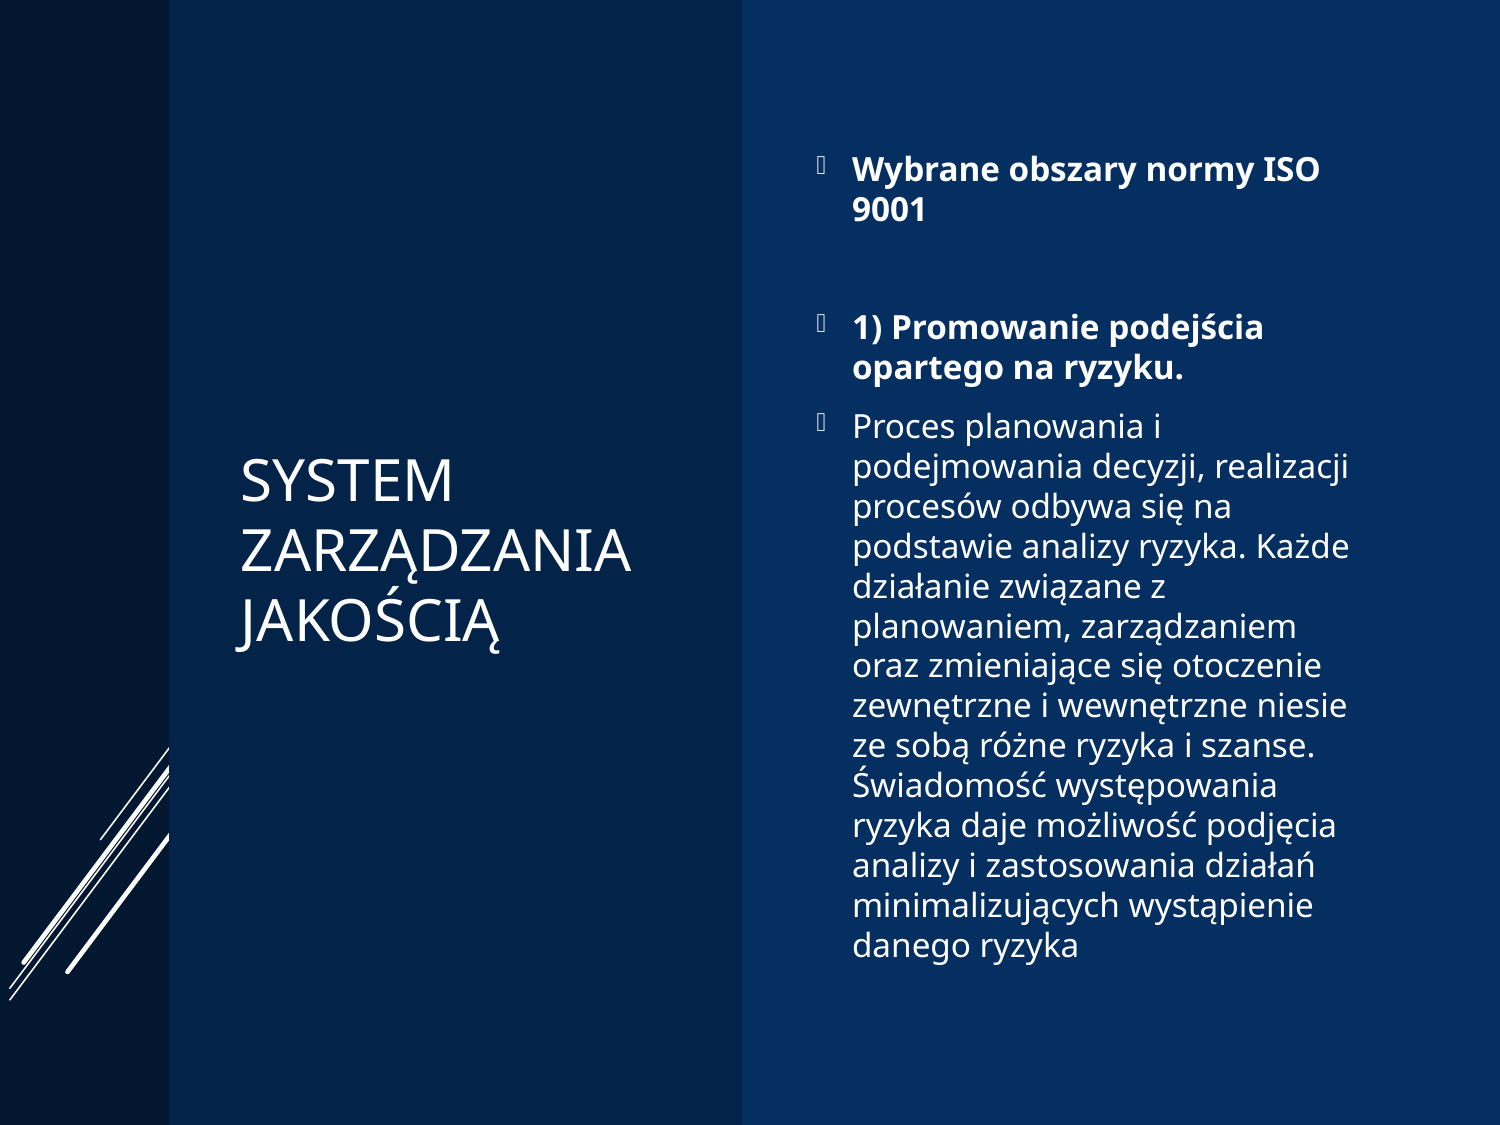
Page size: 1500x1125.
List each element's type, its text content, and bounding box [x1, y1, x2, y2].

text_box [168, 0, 743, 1125]
text_box [0, 0, 168, 1125]
text_box Wybrane obszary normy ISO 9001 1) Promowanie podejścia opartego na ryzyku. Proces planowania i podejmowania decyzji, realizacji procesów odbywa się na podstawie analizy ryzyka. Każde działanie związane z planowaniem, zarządzaniem oraz zmieniające się otoczenie zewnętrzne i wewnętrzne niesie ze sobą różne ryzyka i szanse. Świadomość występowania ryzyka daje możliwość podjęcia analizy i zastosowania działań minimalizujących wystąpienie danego ryzyka [801, 112, 1387, 1000]
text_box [9, 727, 185, 1001]
title System zarządzania jakością [225, 112, 682, 984]
text_box [743, 0, 1500, 1125]
